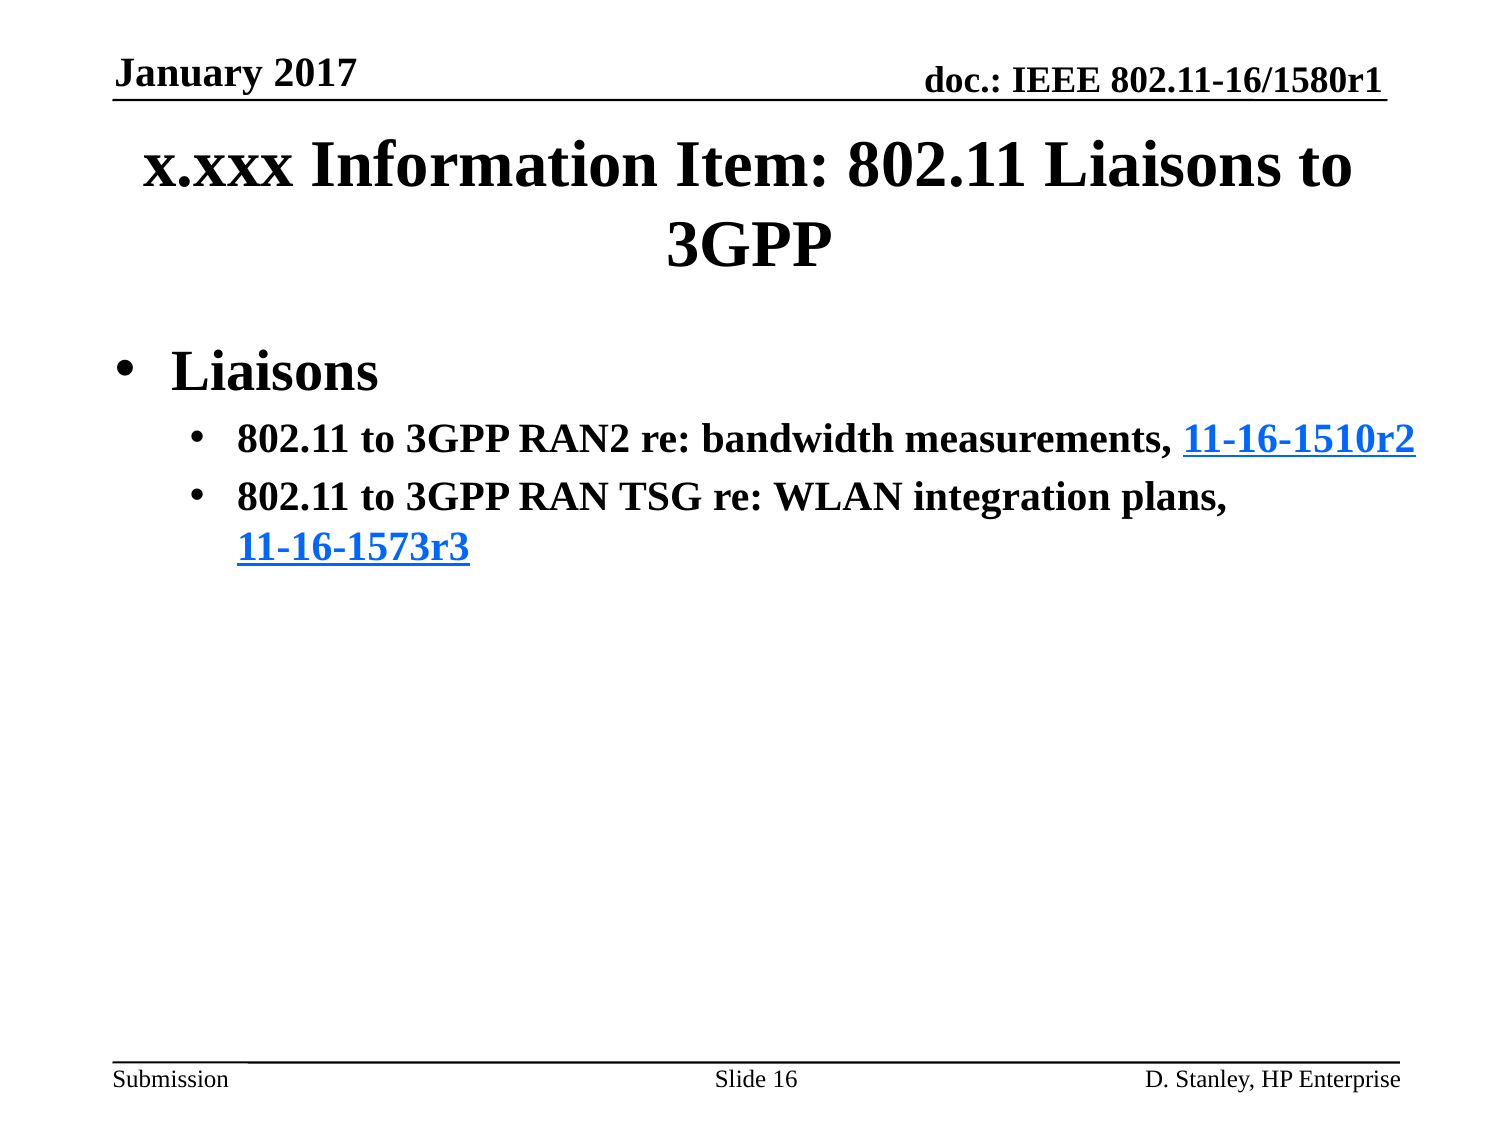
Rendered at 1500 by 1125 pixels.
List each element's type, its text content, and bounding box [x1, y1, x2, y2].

title x.xxx Information Item: 802.11 Liaisons to 3GPP [112, 112, 1388, 288]
footer D. Stanley, HP Enterprise [878, 1061, 1402, 1093]
list Liaisons 802.11 to 3GPP RAN2 re: bandwidth measurements, 11-16-1510r2 802.11 to 3GPP RAN TSG re: WLAN integration plans, 11-16-1573r3 [99, 324, 1463, 1075]
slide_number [114, 49, 423, 95]
slide_number Slide 16 [712, 1061, 800, 1093]
